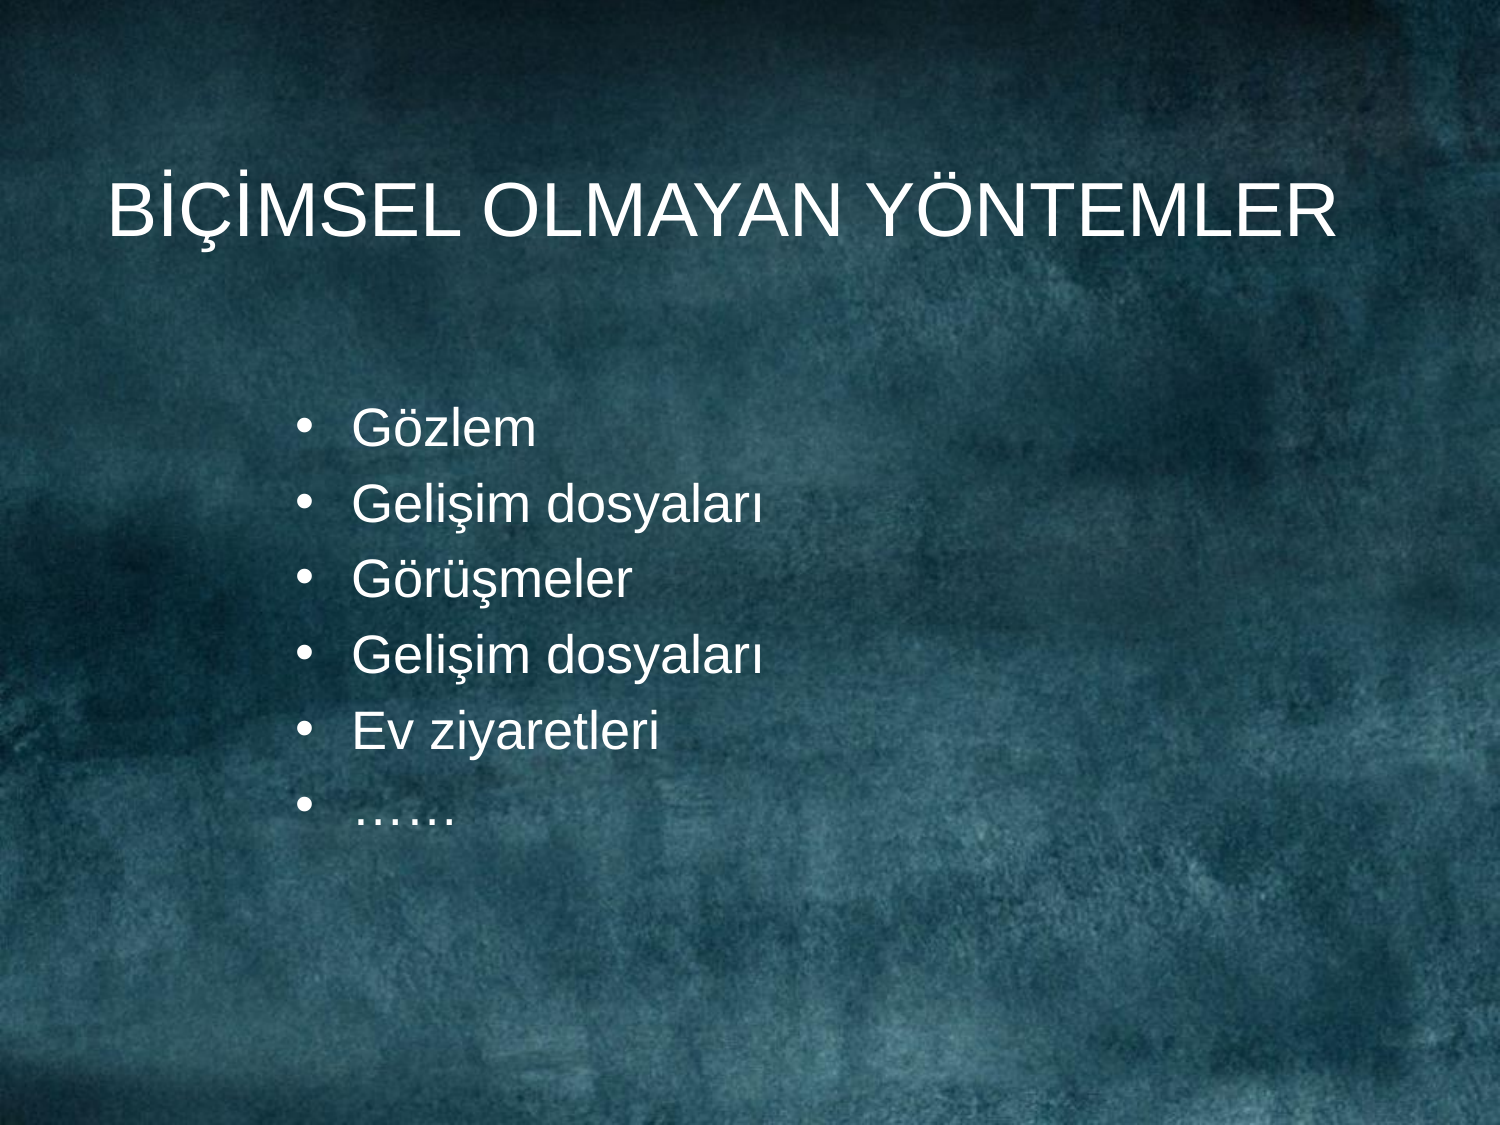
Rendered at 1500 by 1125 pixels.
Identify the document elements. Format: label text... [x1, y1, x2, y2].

picture [0, 0, 1500, 1125]
list Gözlem Gelişim dosyaları Görüşmeler Gelişim dosyaları Ev ziyaretleri …… [280, 384, 1253, 847]
title BİÇİMSEL OLMAYAN YÖNTEMLER [91, 111, 1442, 300]
